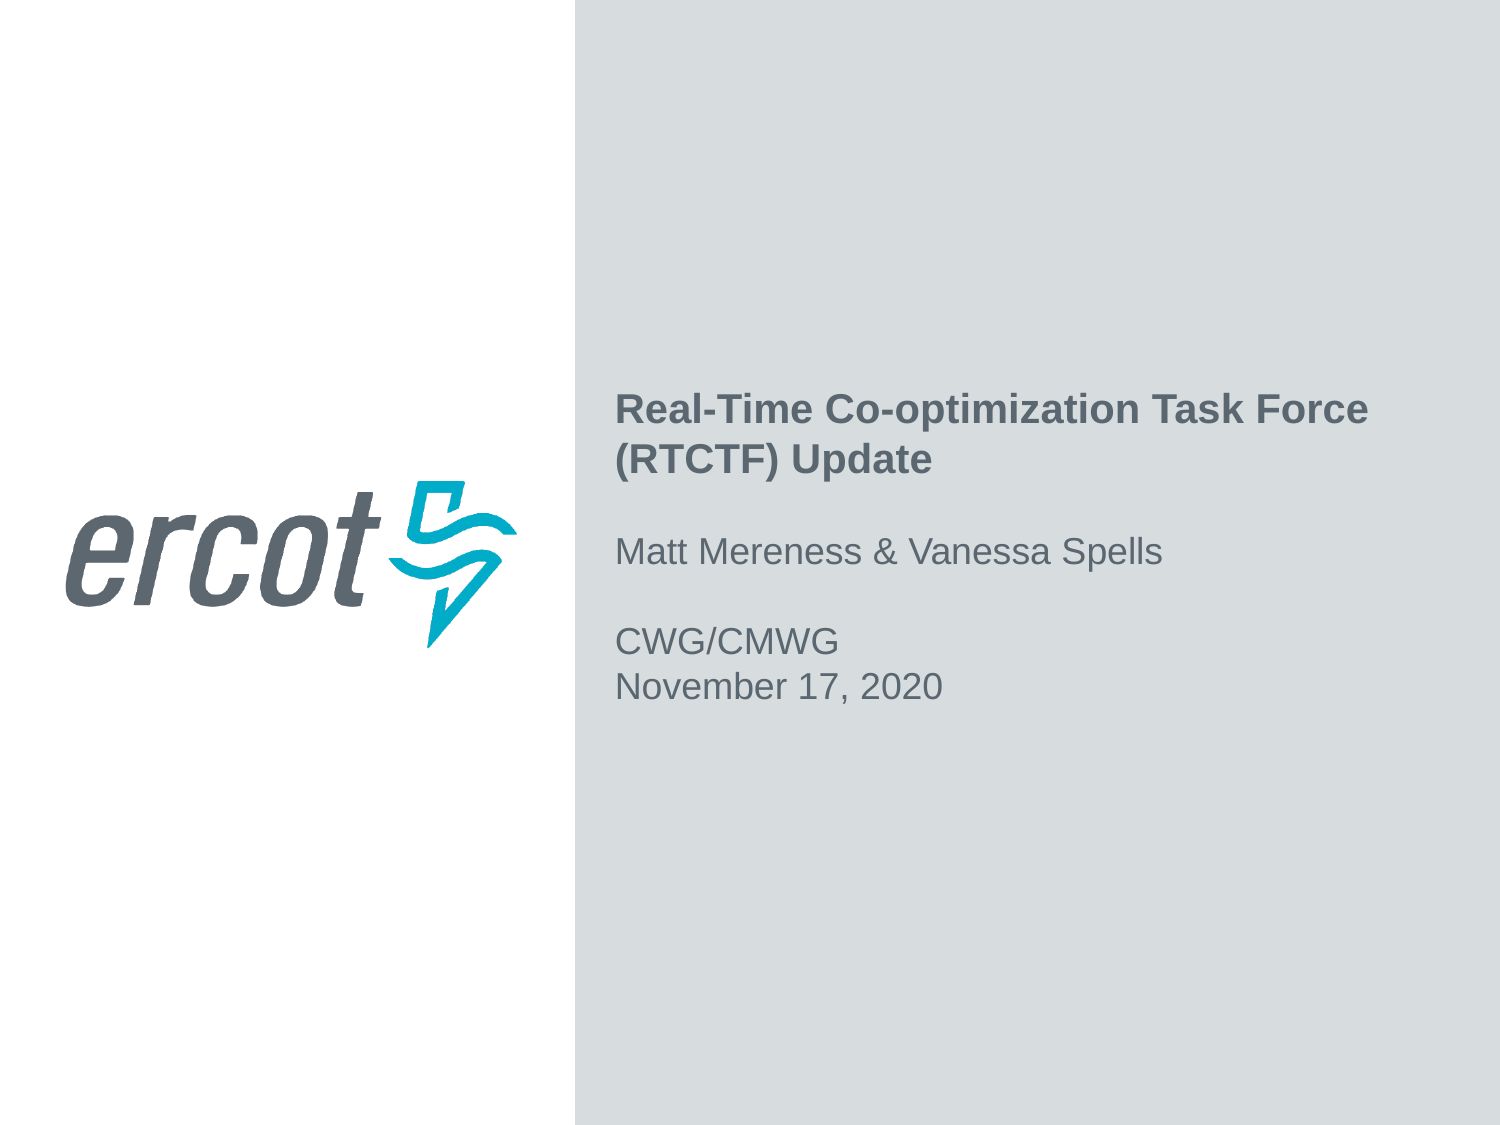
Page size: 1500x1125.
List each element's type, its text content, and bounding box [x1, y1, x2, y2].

text_box Real-Time Co-optimization Task Force (RTCTF) Update Matt Mereness & Vanessa Spells CWG/CMWG November 17, 2020 [599, 374, 1425, 715]
picture [56, 471, 525, 654]
